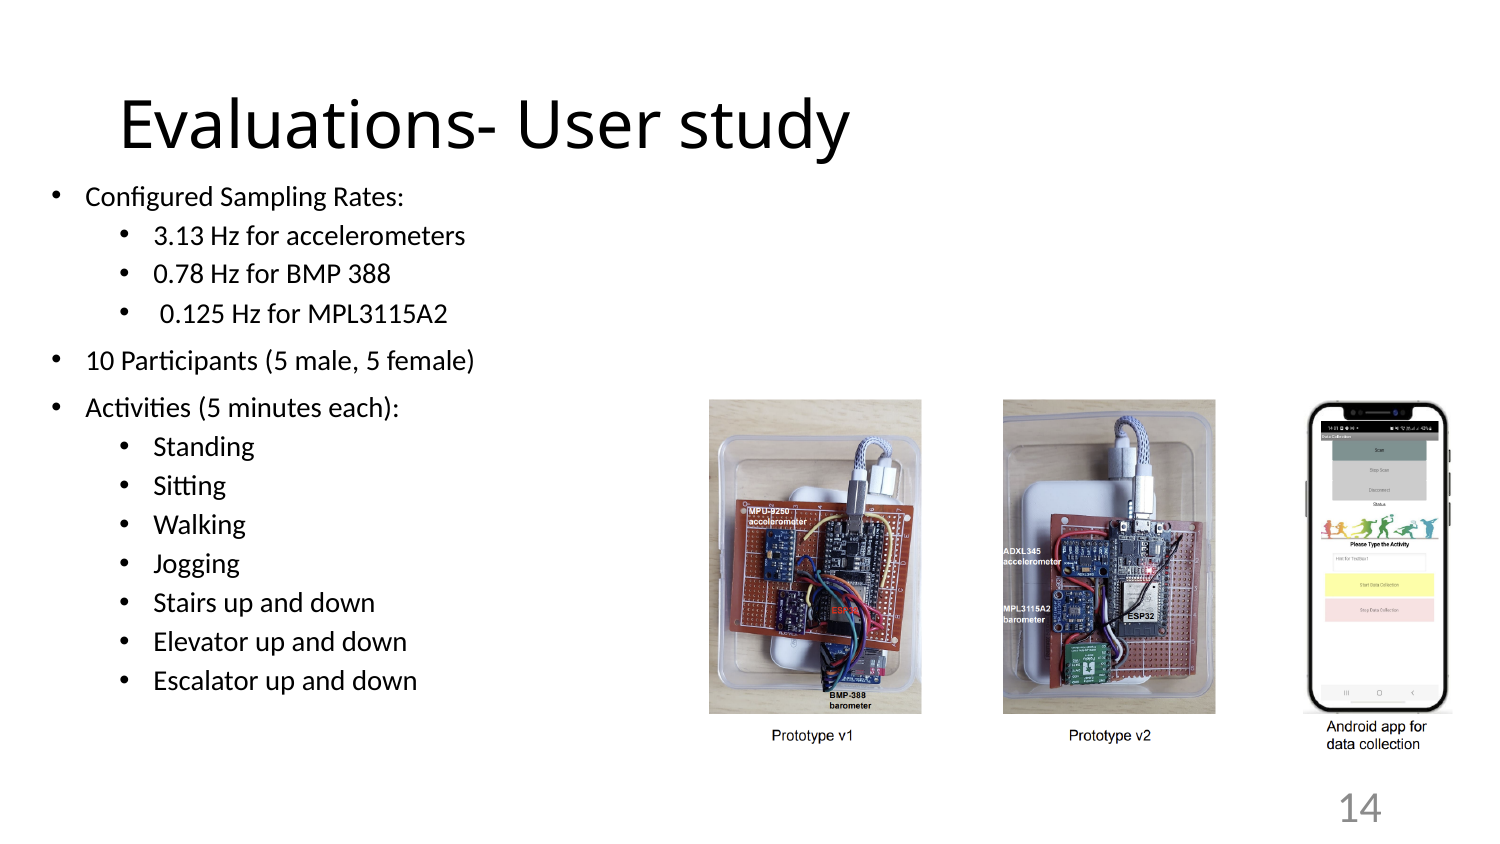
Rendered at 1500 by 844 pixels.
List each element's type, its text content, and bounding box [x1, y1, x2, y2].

picture [670, 373, 1474, 763]
title Evaluations- User study [103, 44, 1397, 208]
list Configured Sampling Rates: 3.13 Hz for accelerometers 0.78 Hz for BMP 388 0.125 Hz for MPL3115A2 10 Participants (5 male, 5 female) Activities (5 minutes each): Standing Sitting Walking Jogging Stairs up and down Elevator up and down Escalator up and down [36, 173, 679, 705]
slide_number 14 [1059, 782, 1397, 827]
